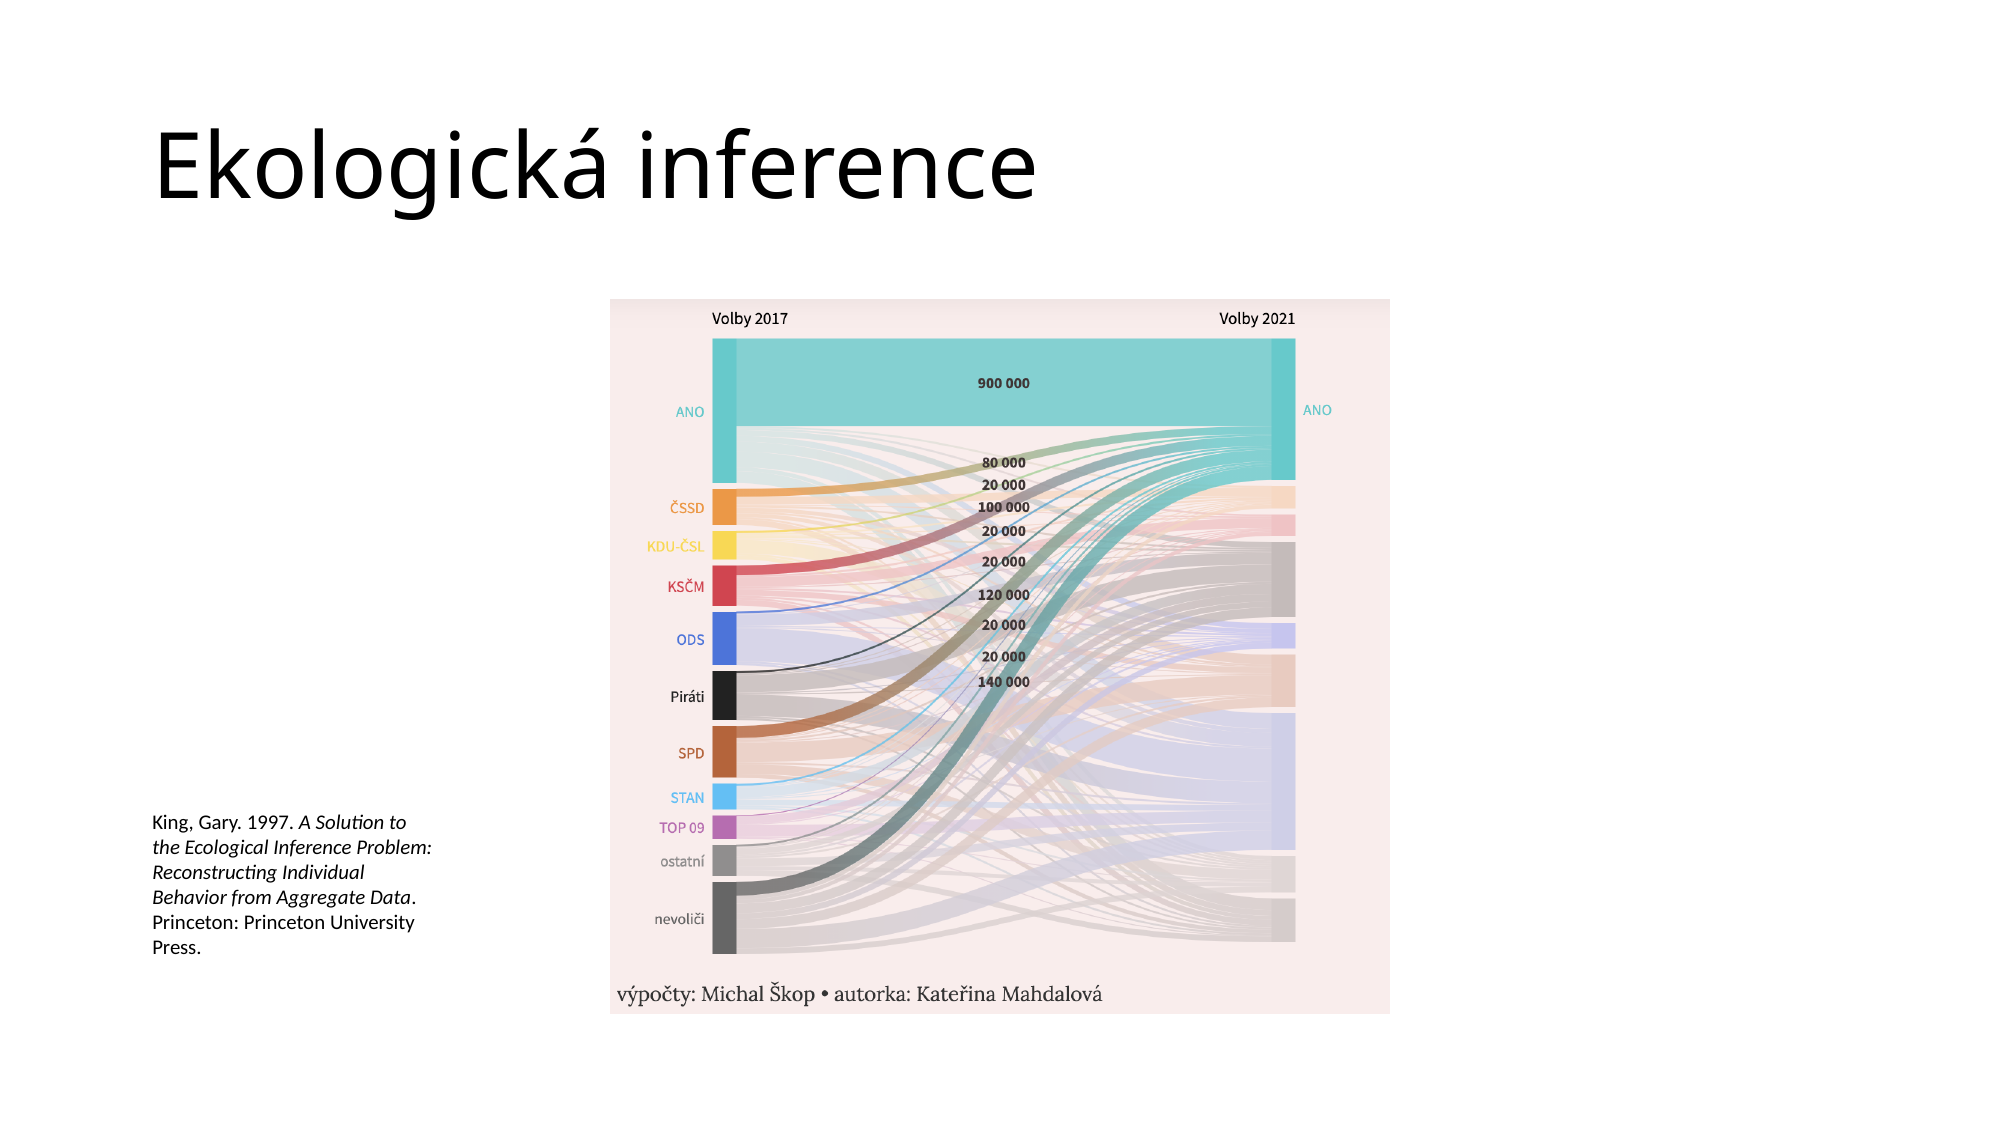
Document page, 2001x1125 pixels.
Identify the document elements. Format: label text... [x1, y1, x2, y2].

title Ekologická inference [137, 59, 1863, 278]
text_box King, Gary. 1997. A Solution to the Ecological Inference Problem: Reconstructing Individual Behavior from Aggregate Data. Princeton: Princeton University Press. [137, 801, 448, 1011]
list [610, 299, 1390, 1014]
